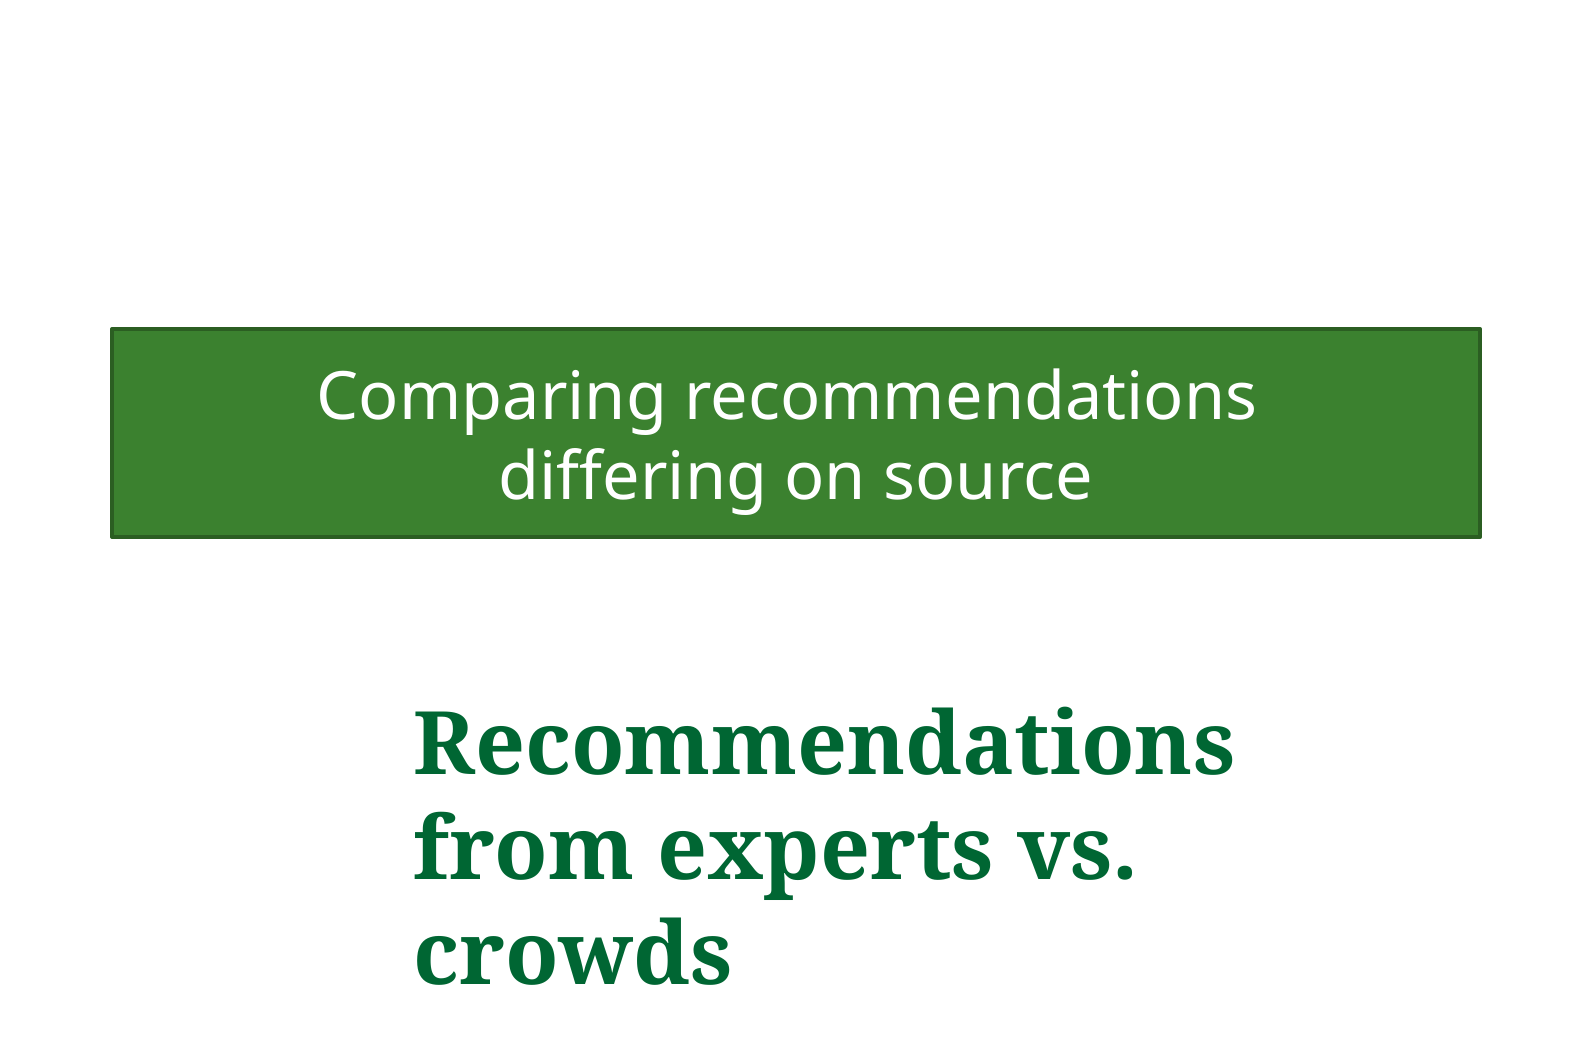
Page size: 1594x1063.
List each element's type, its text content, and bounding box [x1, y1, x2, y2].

text_box Recommendations from experts vs. crowds [406, 679, 1375, 1010]
title Comparing recommendations differing on source [110, 327, 1482, 539]
